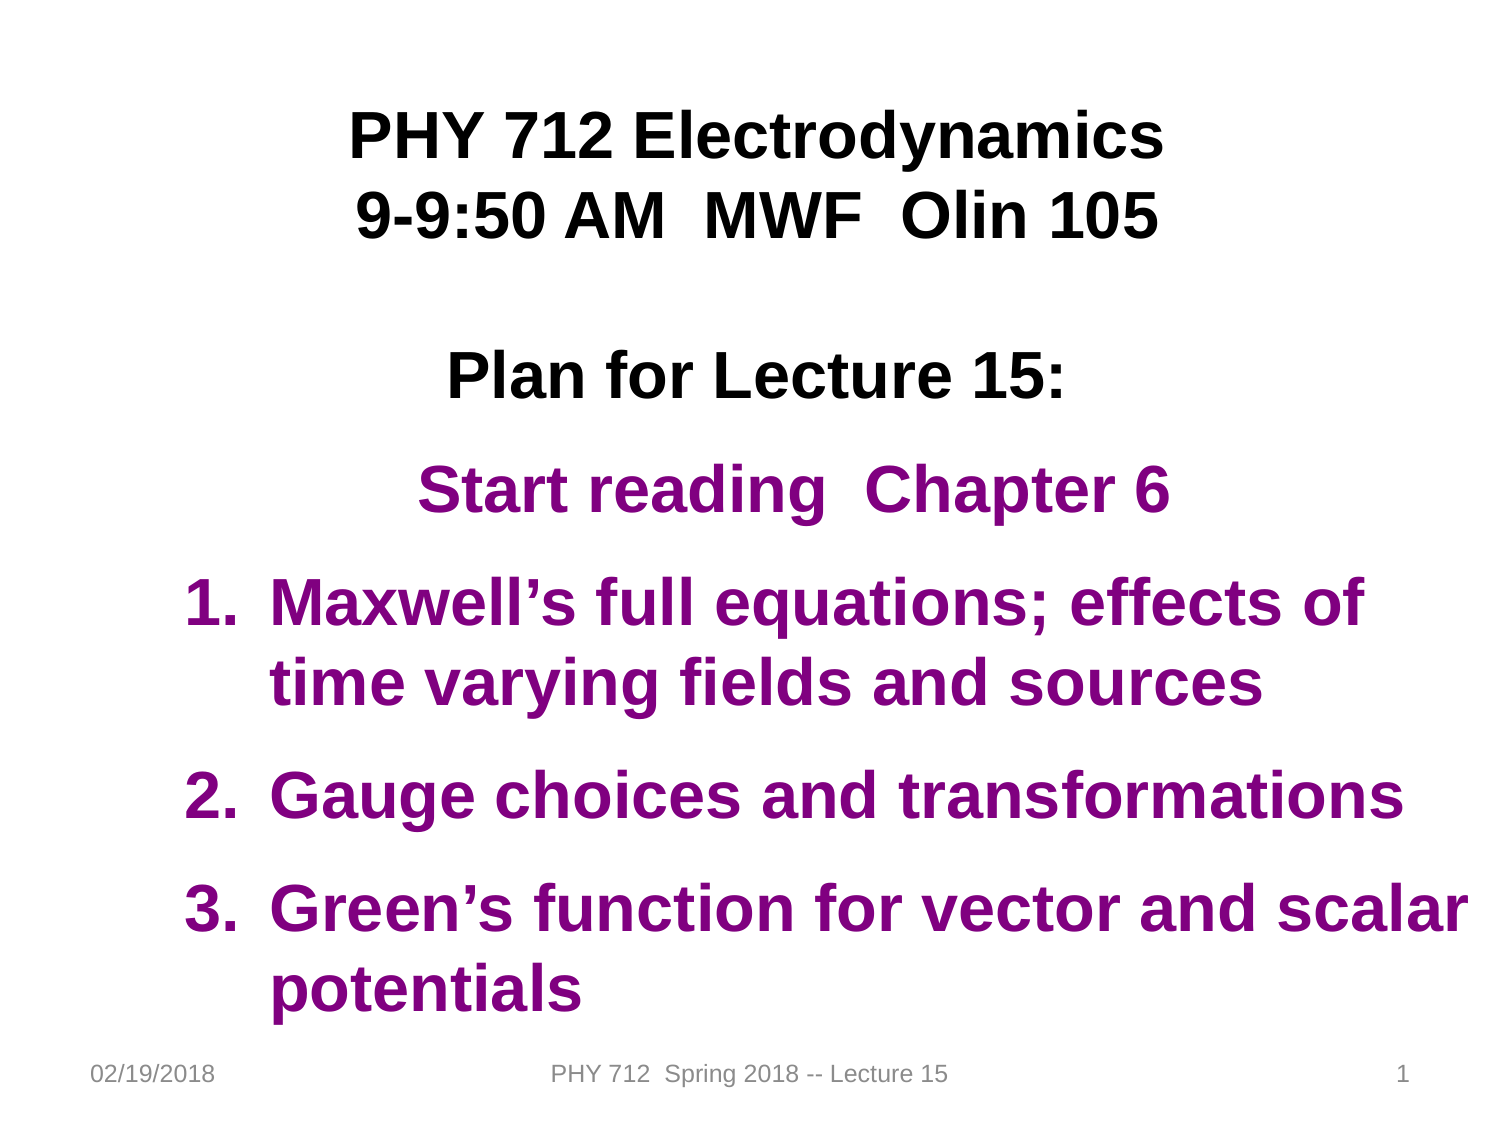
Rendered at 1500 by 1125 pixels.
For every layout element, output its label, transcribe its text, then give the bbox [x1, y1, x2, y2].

slide_number 1 [1074, 1042, 1425, 1103]
footer PHY 712 Spring 2018 -- Lecture 15 [512, 1042, 988, 1103]
text_box PHY 712 Electrodynamics 9-9:50 AM MWF Olin 105 Plan for Lecture 15: Start reading Chapter 6 Maxwell’s full equations; effects of time varying fields and sources Gauge choices and transformations Green’s function for vector and scalar potentials [20, 84, 1495, 1033]
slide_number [75, 1042, 425, 1103]
